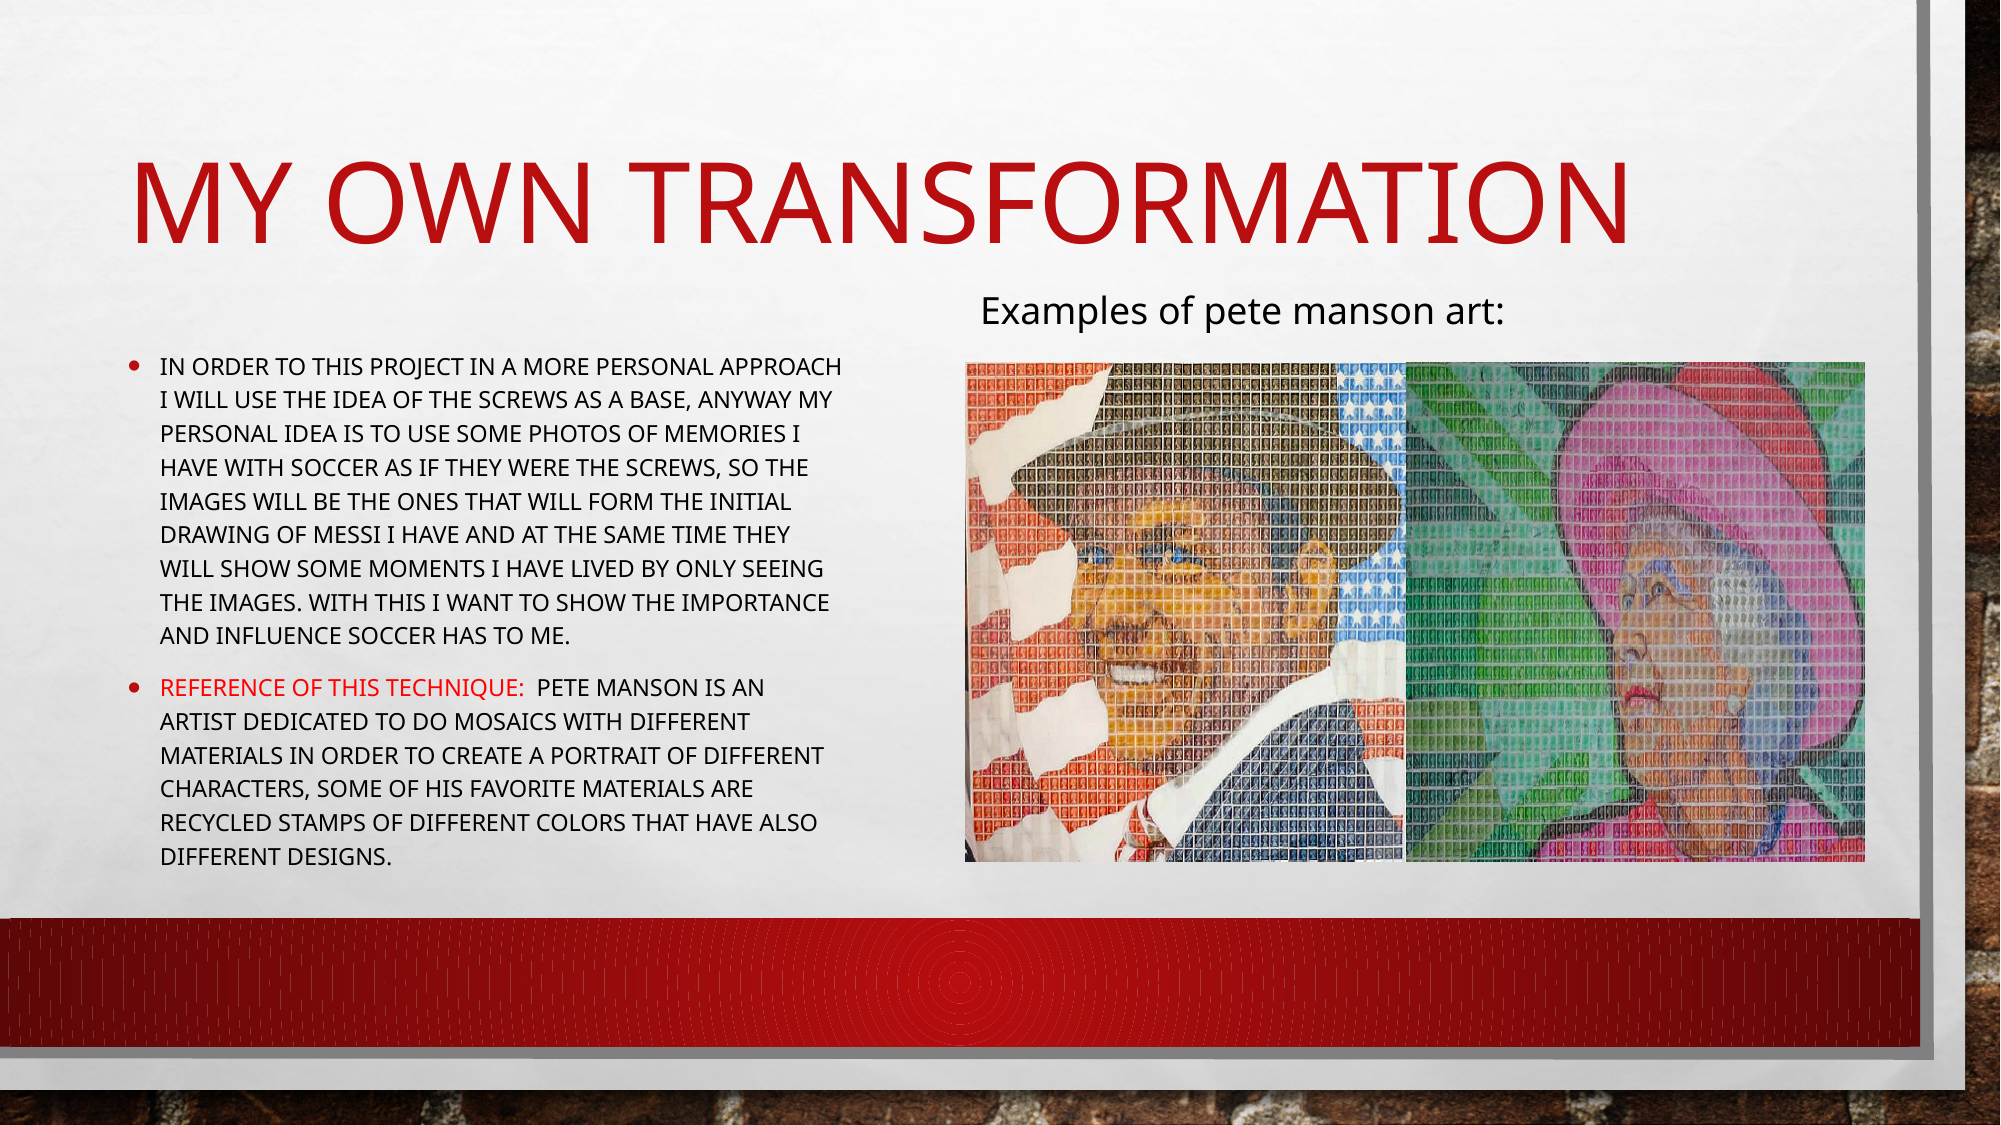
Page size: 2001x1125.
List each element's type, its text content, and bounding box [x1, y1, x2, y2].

text_box Examples of pete manson art: [965, 279, 1584, 339]
picture [0, 0, 2000, 1125]
list In order to this project in a more personal approach i will use the idea of the screws as a base, anyway my personal idea is to use some photos of memories i have with soccer as if they were the screws, so the images will be the ones that will form the initial drawing of Messi i have and at the same time they will show some moments i have lived by only seeing the images. With this i want to show the importance and influence soccer has to me. Reference of this technique: Pete Manson is an artist dedicated to do mosaics with different materials in order to create a portrait of different characters, some of his favorite materials are recycled stamps of different colors that have also different designs. [112, 338, 862, 882]
title My own transformation [112, 112, 1818, 302]
picture [964, 361, 1866, 863]
